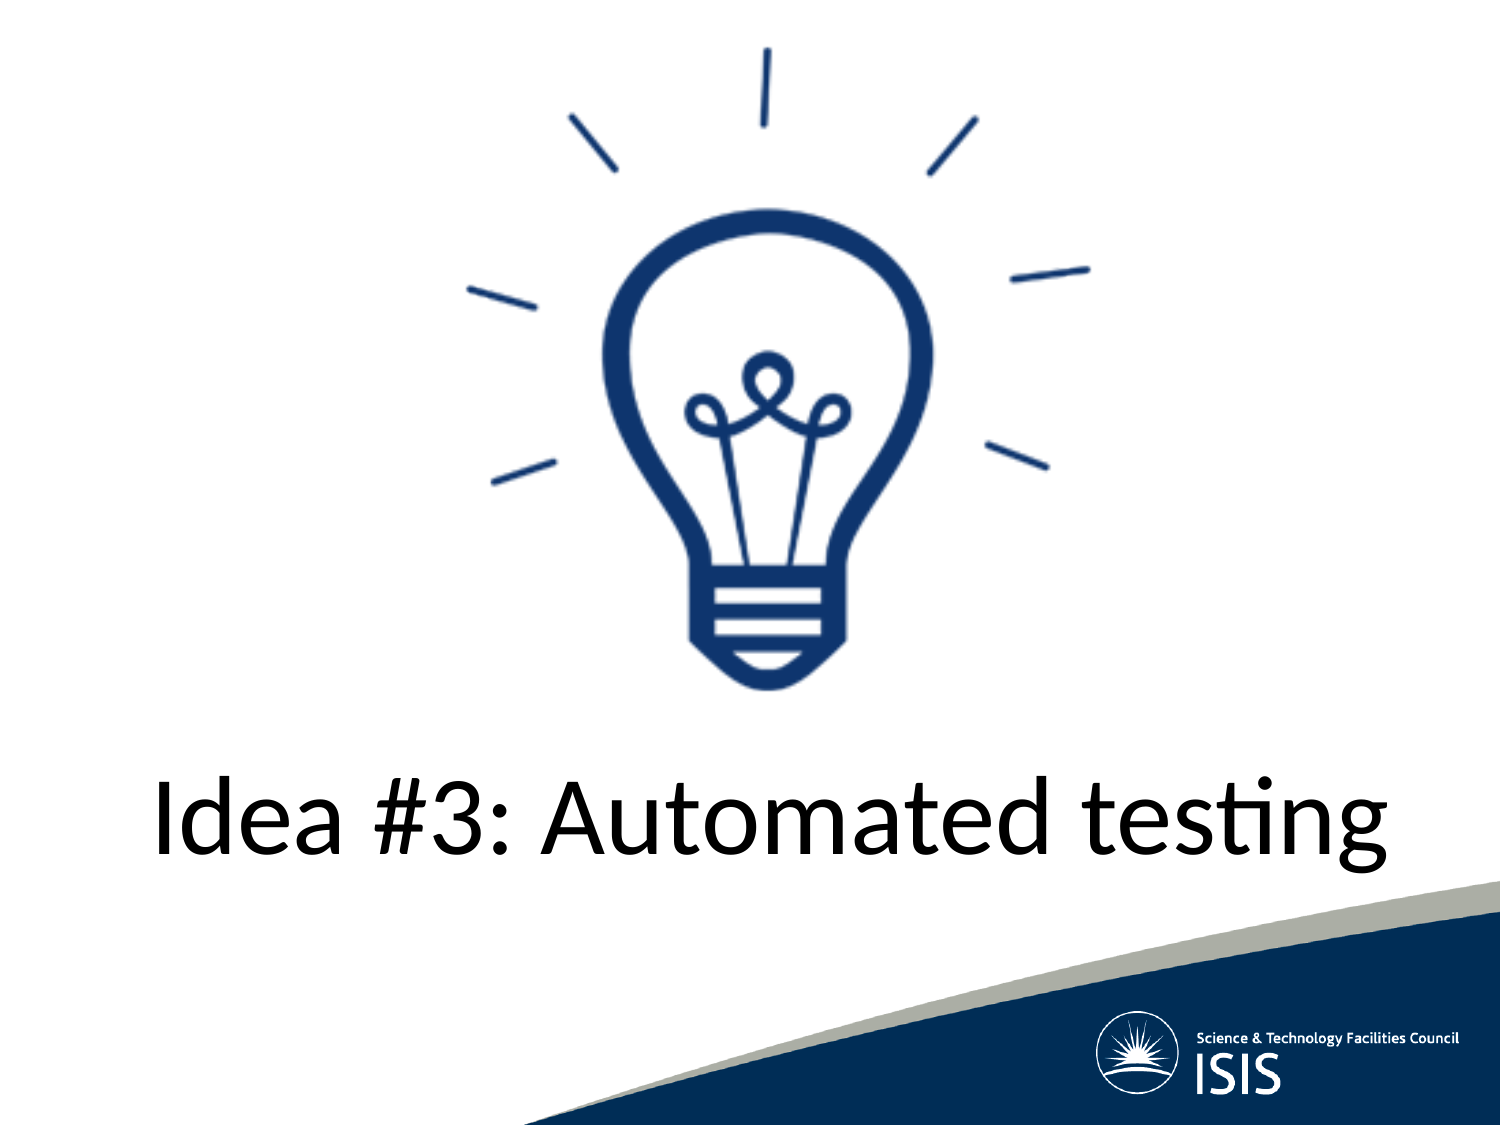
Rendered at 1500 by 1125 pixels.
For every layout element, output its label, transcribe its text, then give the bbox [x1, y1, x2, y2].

picture [359, 3, 1185, 725]
title Idea #3: Automated testing [95, 716, 1446, 904]
picture [0, 879, 1500, 1125]
